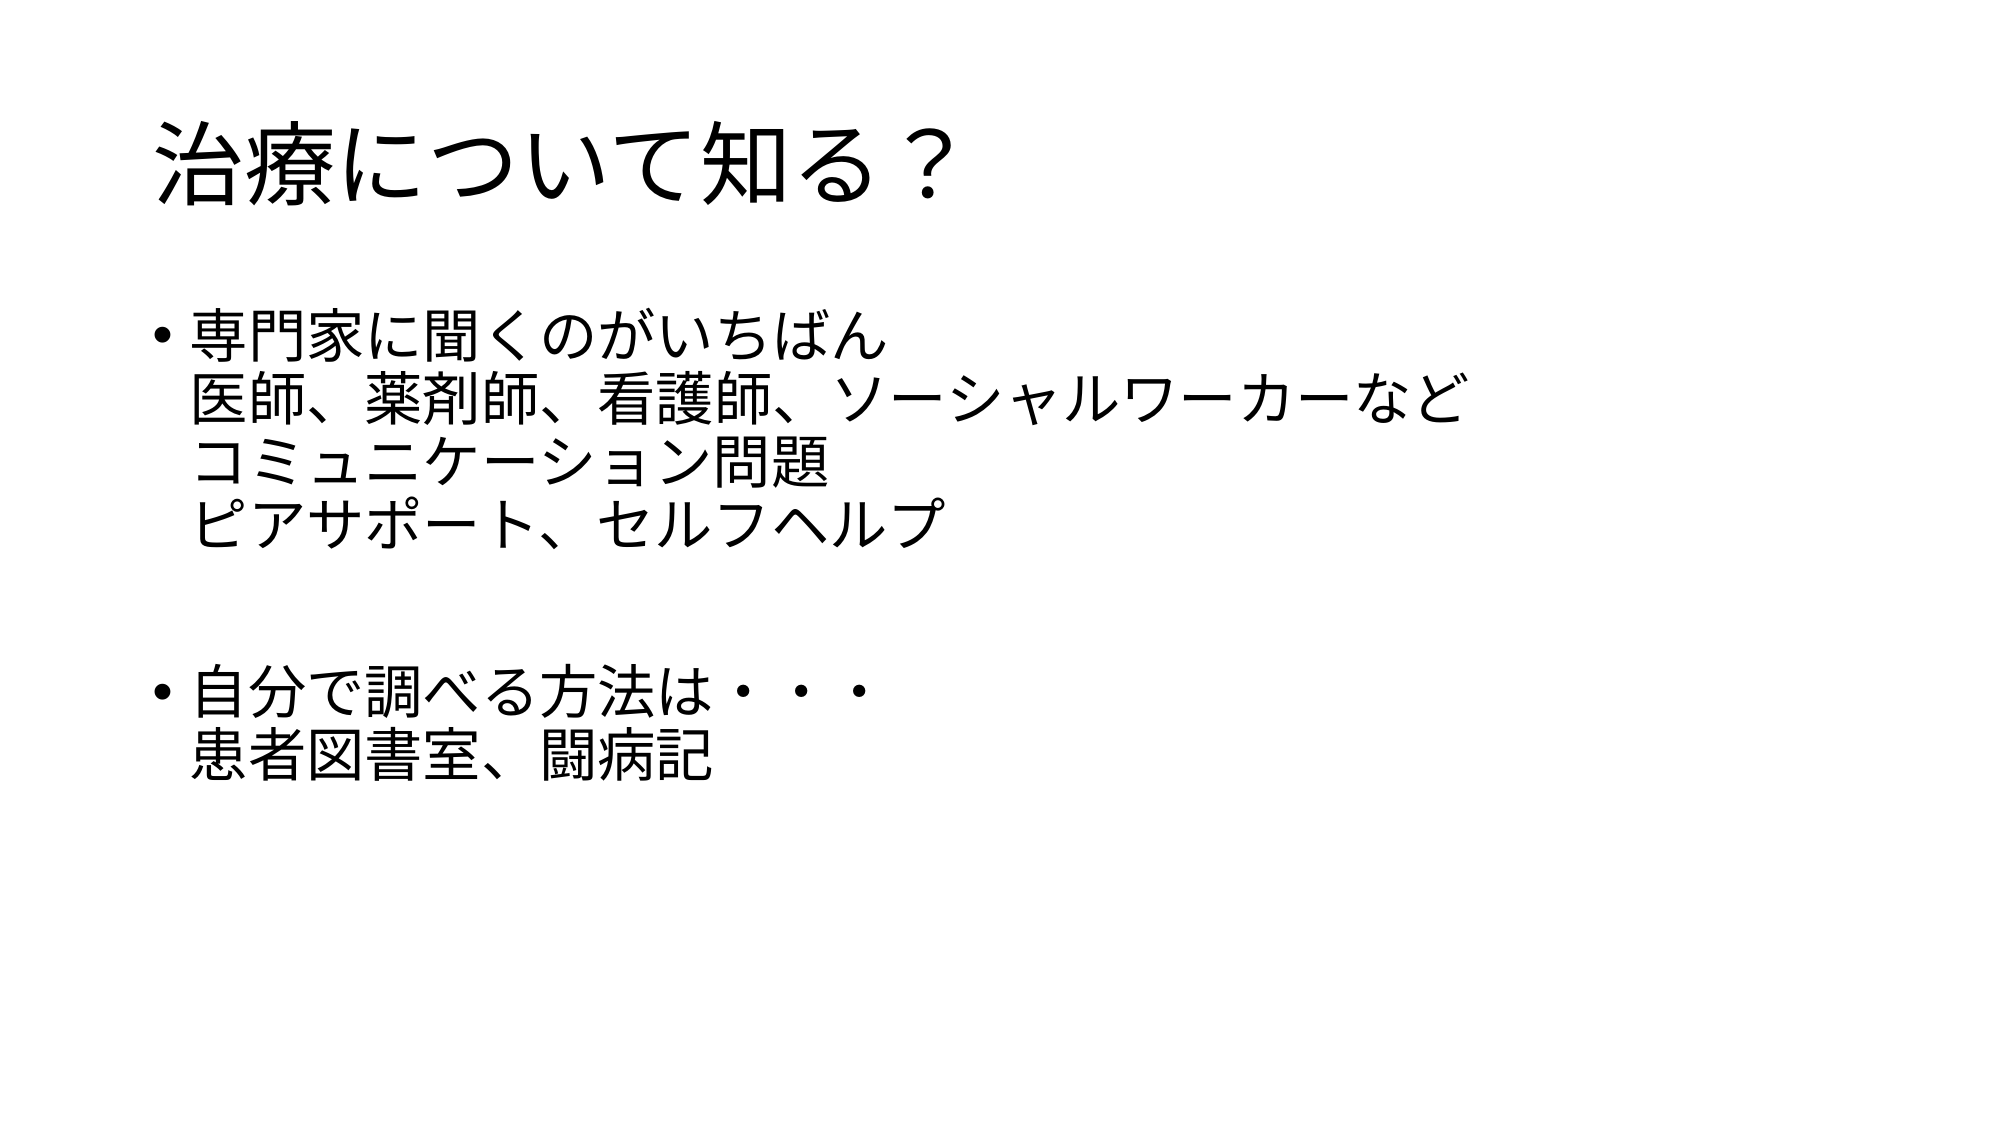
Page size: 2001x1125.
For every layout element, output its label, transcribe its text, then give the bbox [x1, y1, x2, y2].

title 治療について知る？ [137, 59, 1863, 278]
list 専門家に聞くのがいちばん 医師、薬剤師、看護師、ソーシャルワーカーなど コミュニケーション問題 ピアサポート、セルフヘルプ 自分で調べる方法は・・・ 患者図書室、闘病記 [137, 299, 1863, 837]
